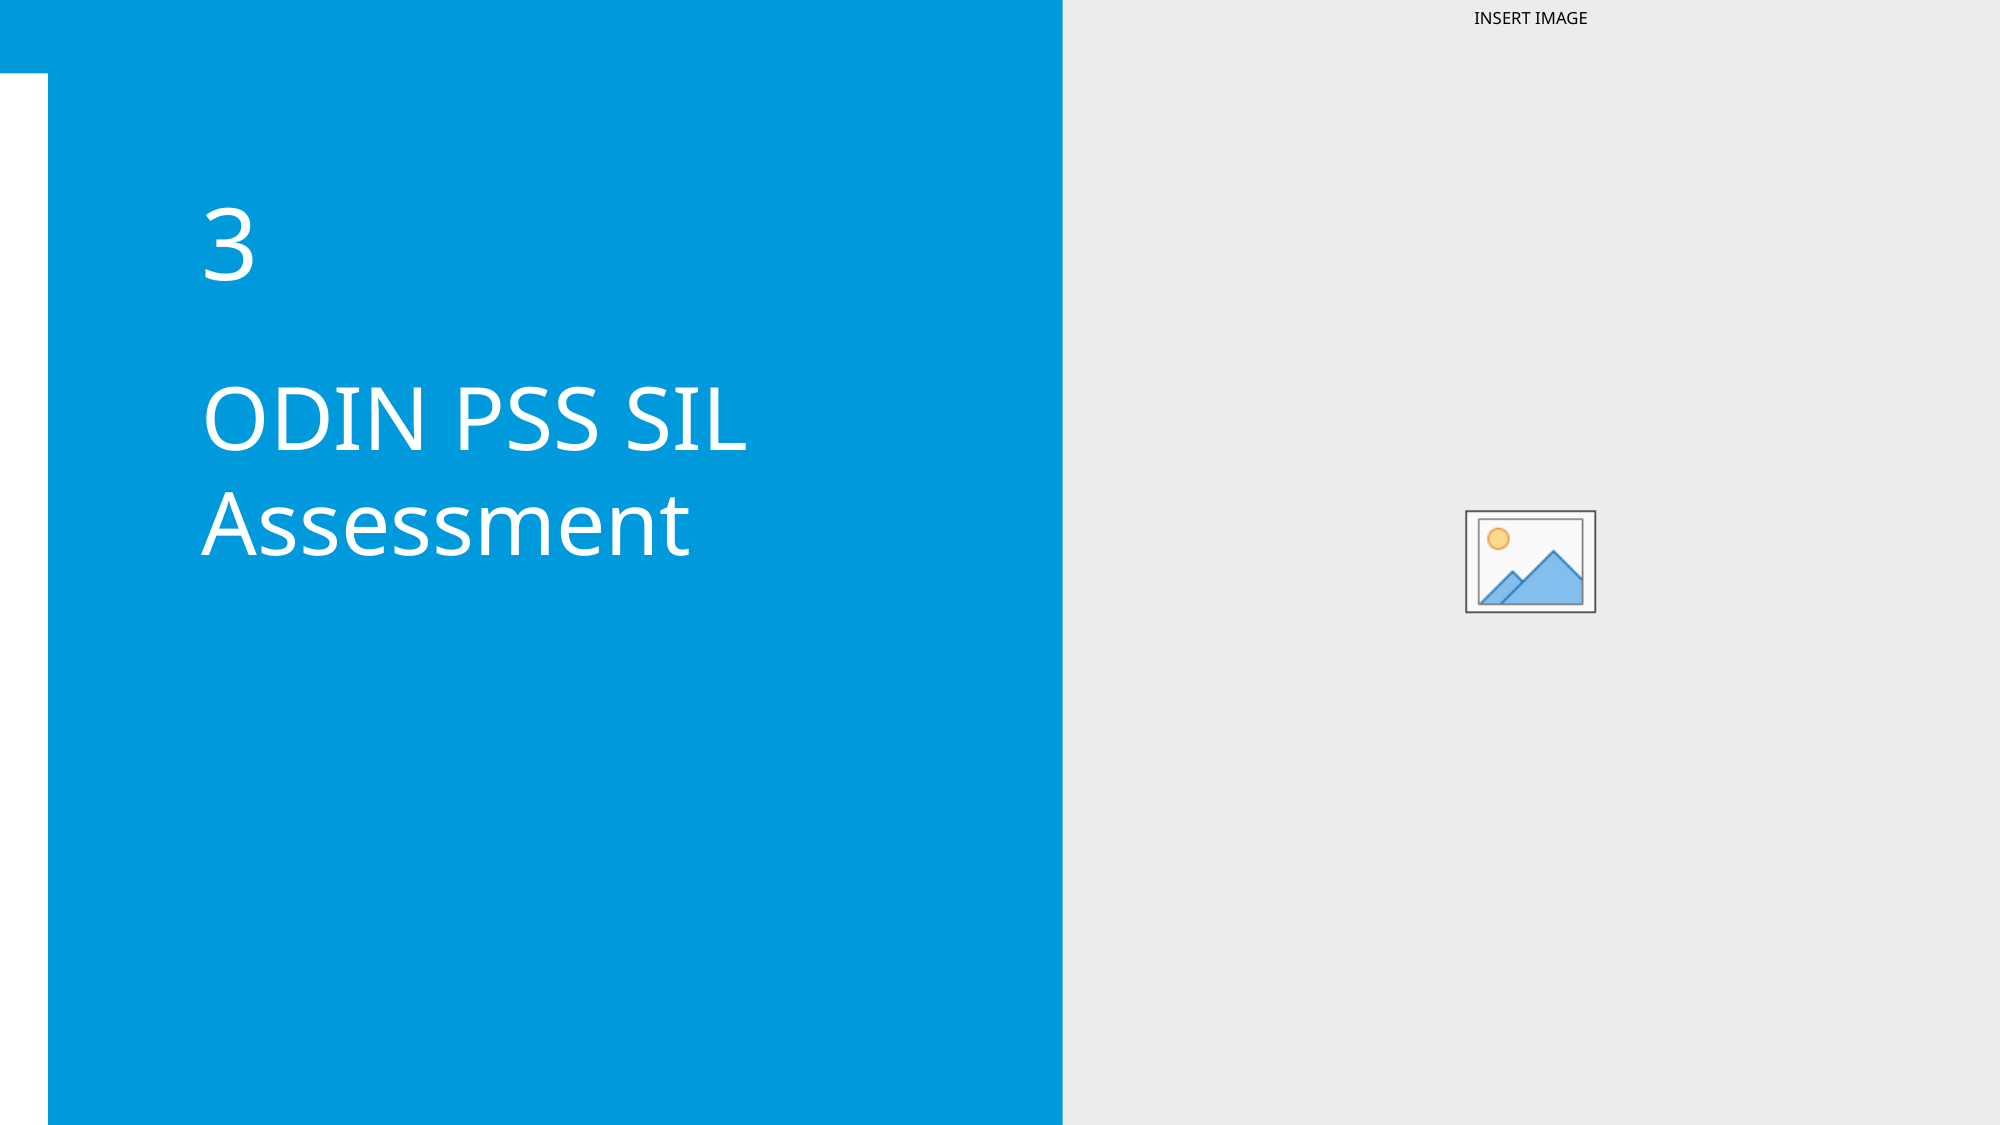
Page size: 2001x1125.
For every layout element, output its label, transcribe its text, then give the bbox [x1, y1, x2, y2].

picture [1063, 0, 2000, 1125]
list 3 [201, 172, 900, 309]
list ODIN PSS SIL Assessment [201, 355, 900, 760]
